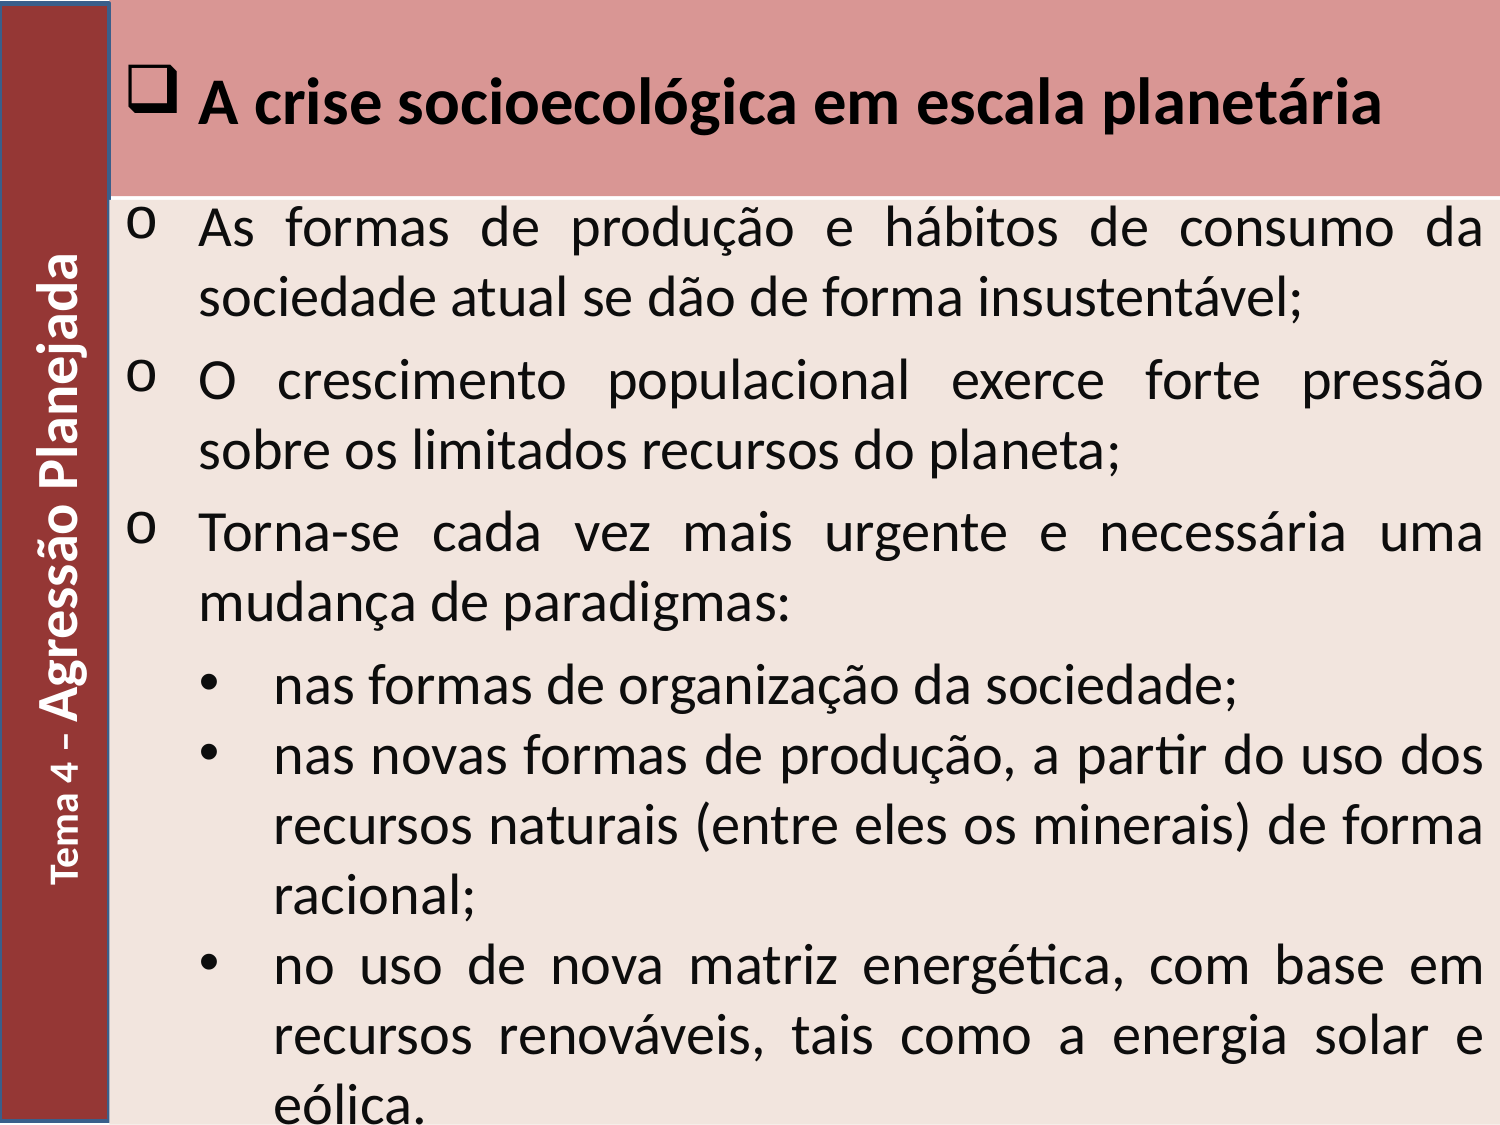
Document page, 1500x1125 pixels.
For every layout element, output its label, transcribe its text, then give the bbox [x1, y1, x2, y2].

text_box Tema 4 – Agressão Planejada [0, 1, 111, 1123]
text_box A crise socioecológica em escala planetária [107, 0, 1500, 198]
text_box As formas de produção e hábitos de consumo da sociedade atual se dão de forma insustentável; O crescimento populacional exerce forte pressão sobre os limitados recursos do planeta; Torna-se cada vez mais urgente e necessária uma mudança de paradigmas: nas formas de organização da sociedade; nas novas formas de produção, a partir do uso dos recursos naturais (entre eles os minerais) de forma racional; no uso de nova matriz energética, com base em recursos renováveis, tais como a energia solar e eólica. [107, 198, 1500, 1125]
